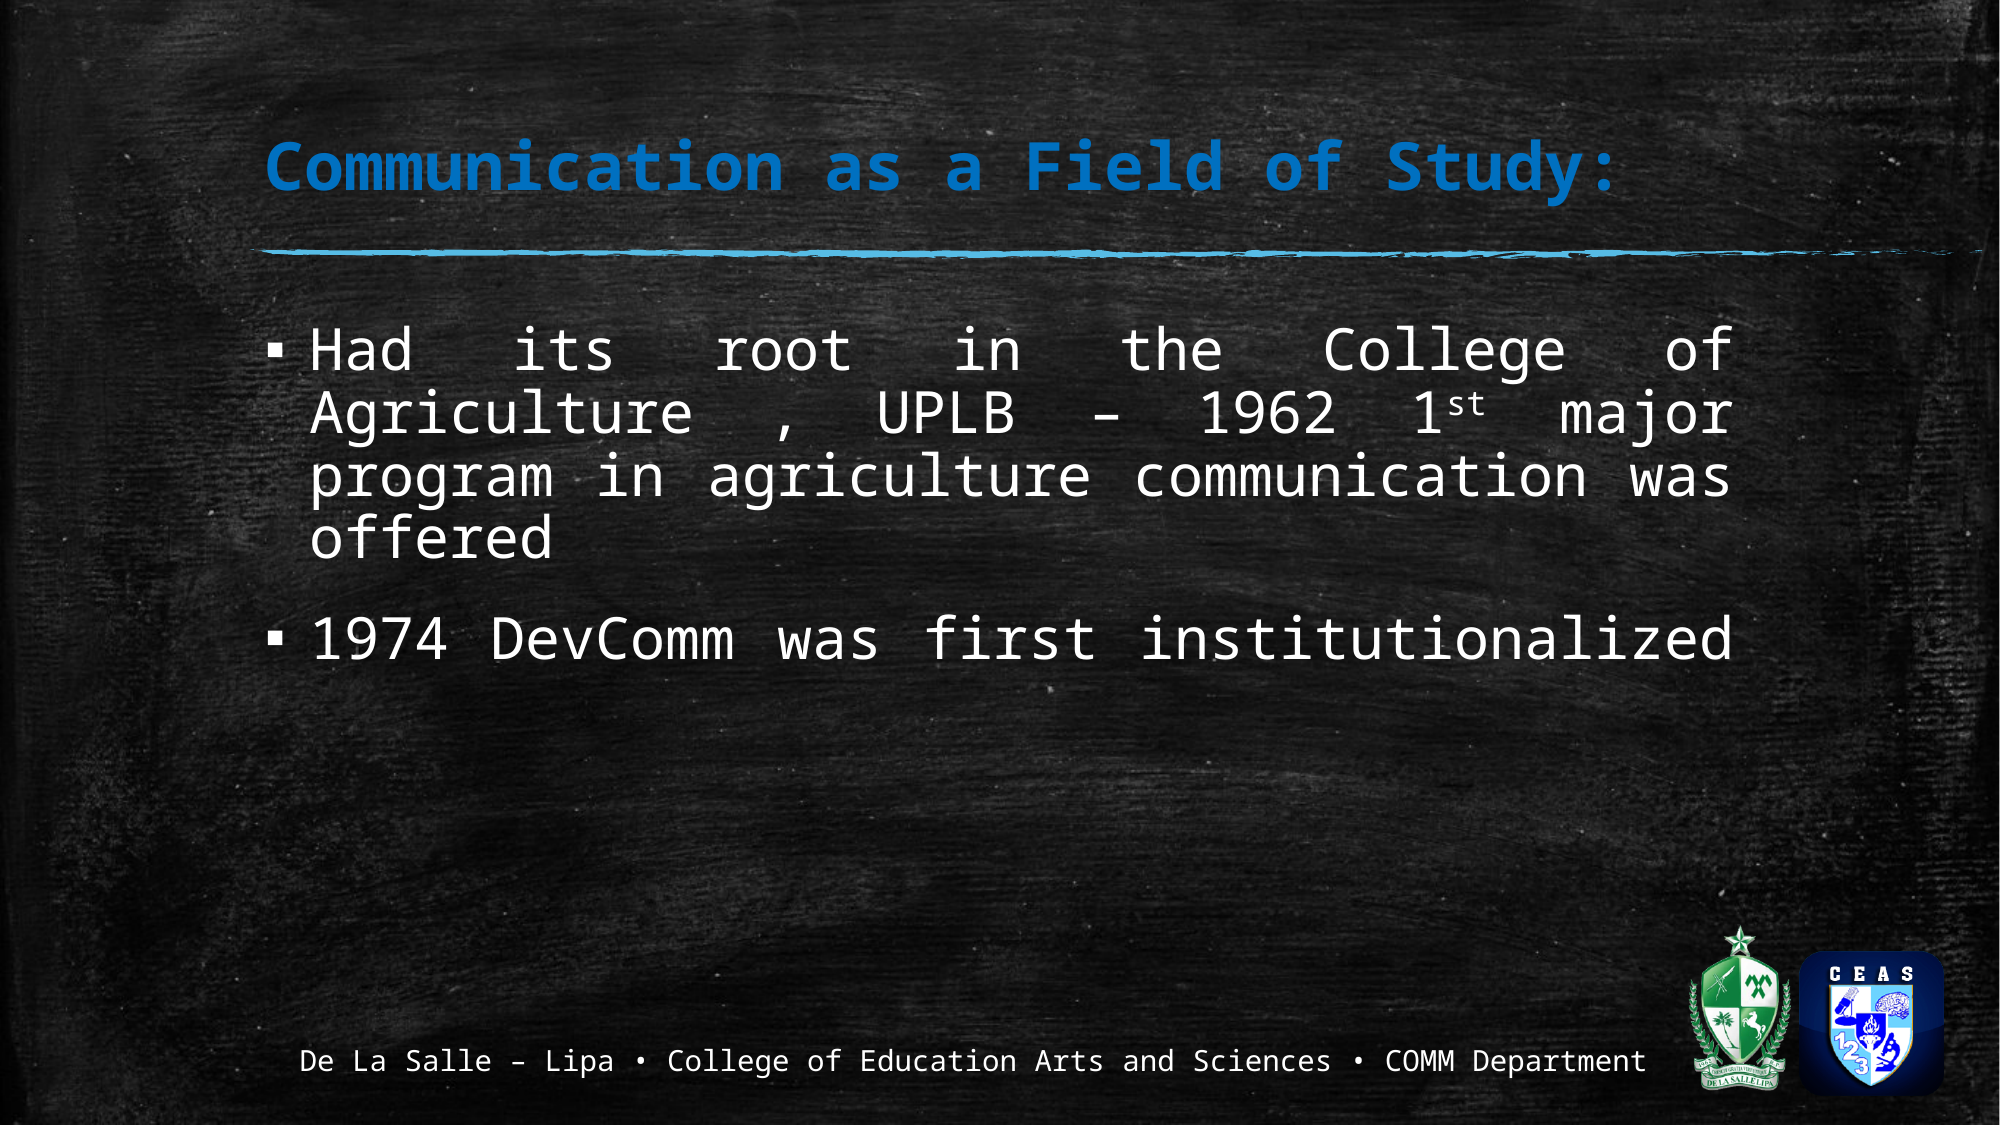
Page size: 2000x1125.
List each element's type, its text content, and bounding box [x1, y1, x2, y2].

list Had its root in the College of Agriculture , UPLB – 1962 1st major program in agriculture communication was offered 1974 DevComm was first institutionalized [249, 312, 1750, 1013]
title Communication as a Field of Study: [249, 45, 1750, 213]
text_box De La Salle – Lipa • College of Education Arts and Sciences • COMM Department [124, 1034, 1656, 1085]
picture [1656, 924, 1944, 1096]
